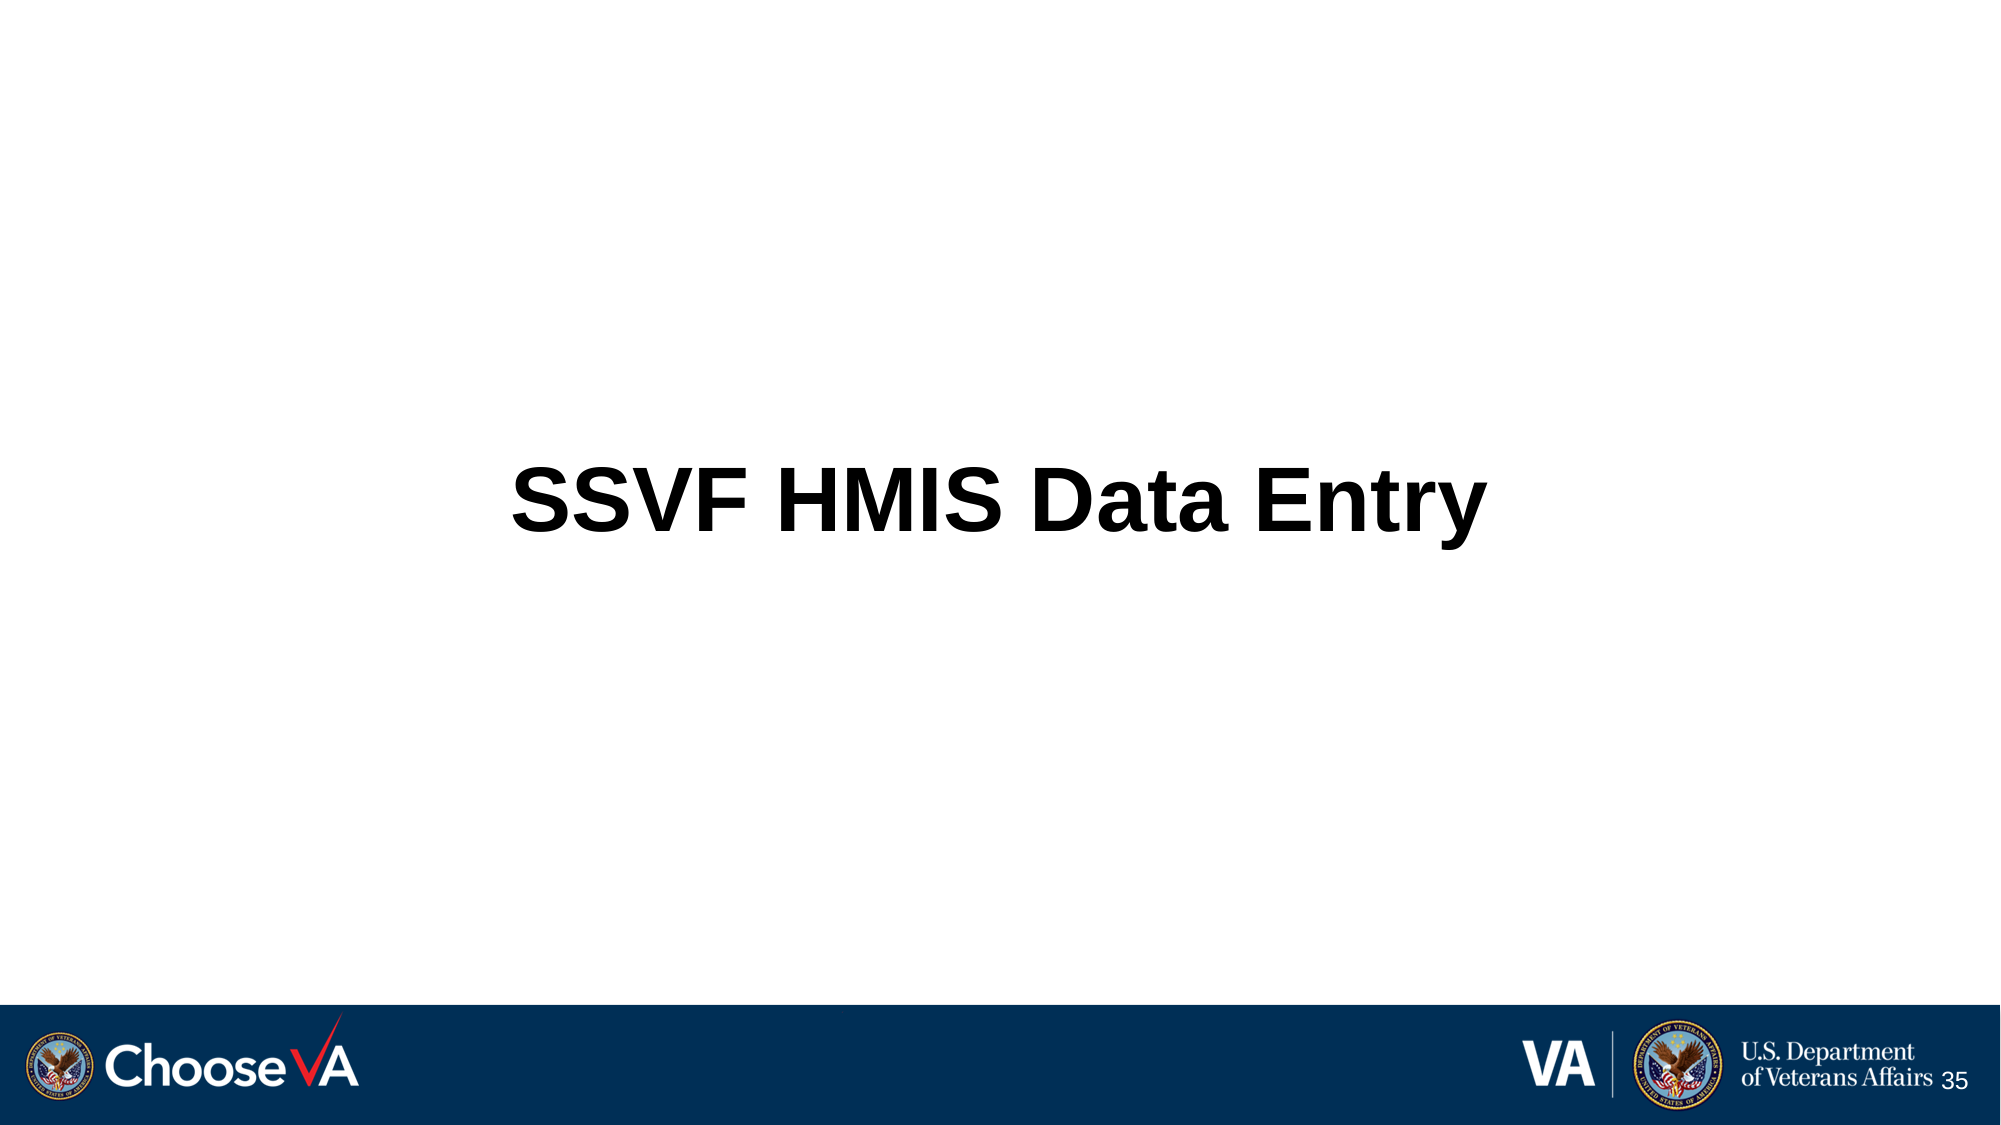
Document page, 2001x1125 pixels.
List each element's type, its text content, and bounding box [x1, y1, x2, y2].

picture [0, 0, 2000, 1125]
title SSVF HMIS Data Entry [150, 374, 1850, 616]
